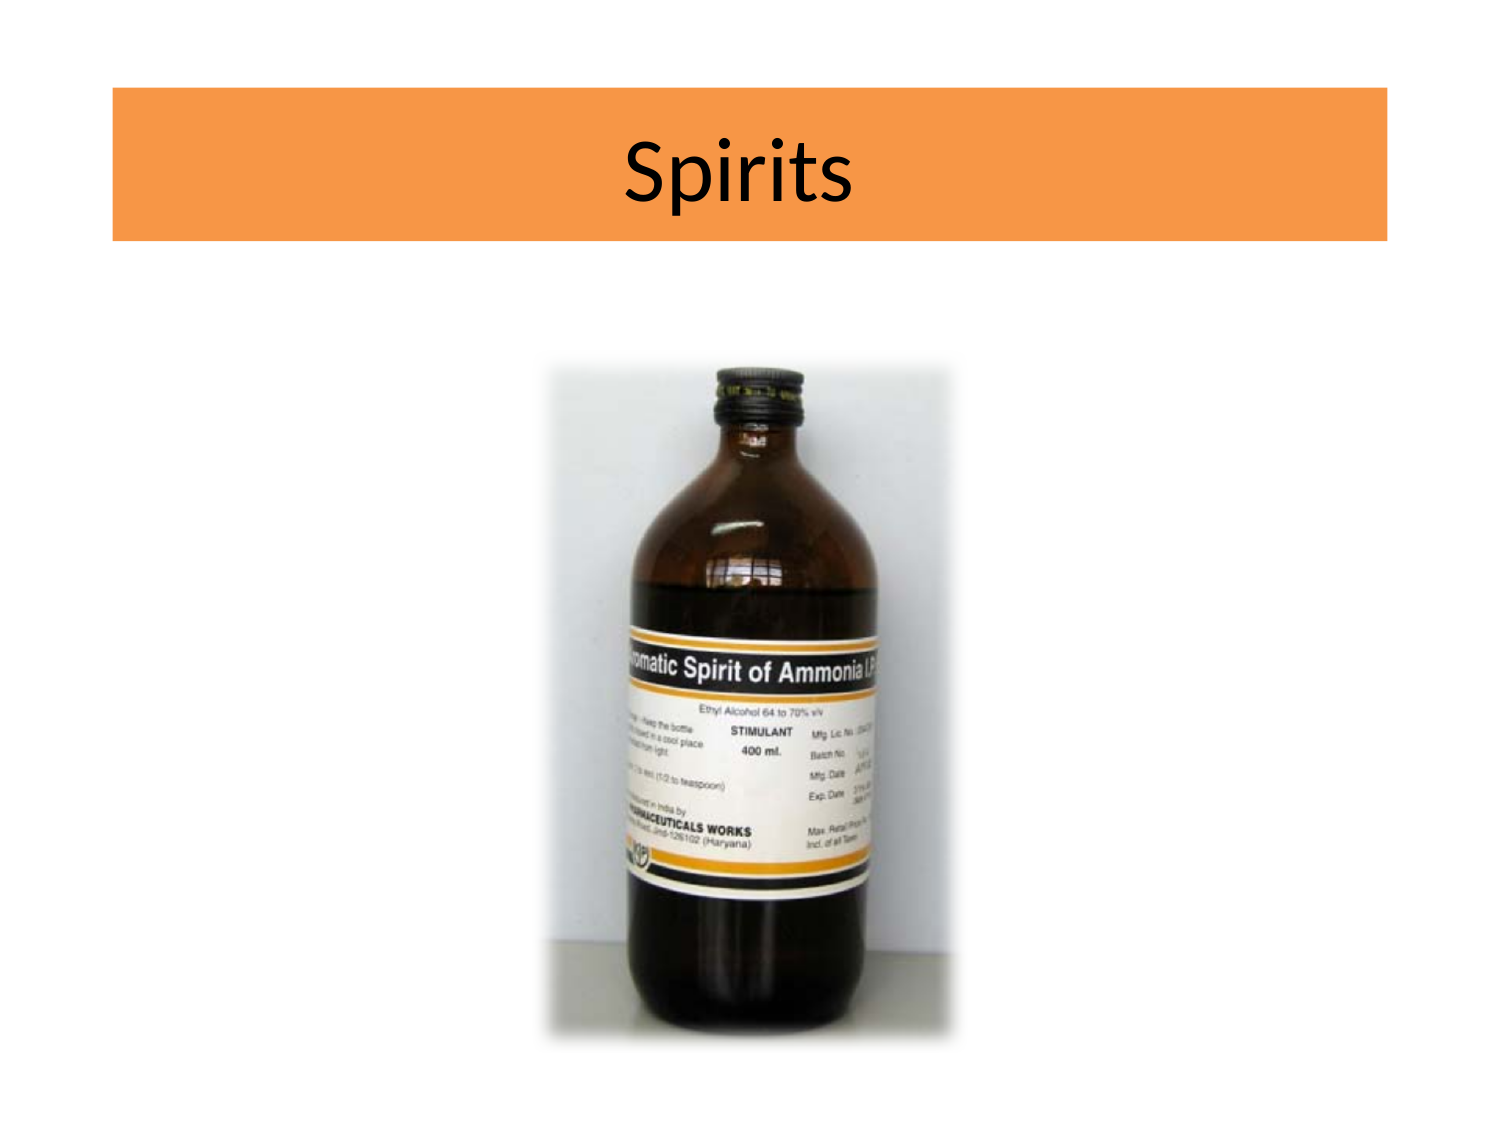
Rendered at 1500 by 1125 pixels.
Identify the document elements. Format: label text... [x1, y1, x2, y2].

picture [530, 349, 969, 1054]
title Spirits [112, 87, 1388, 242]
